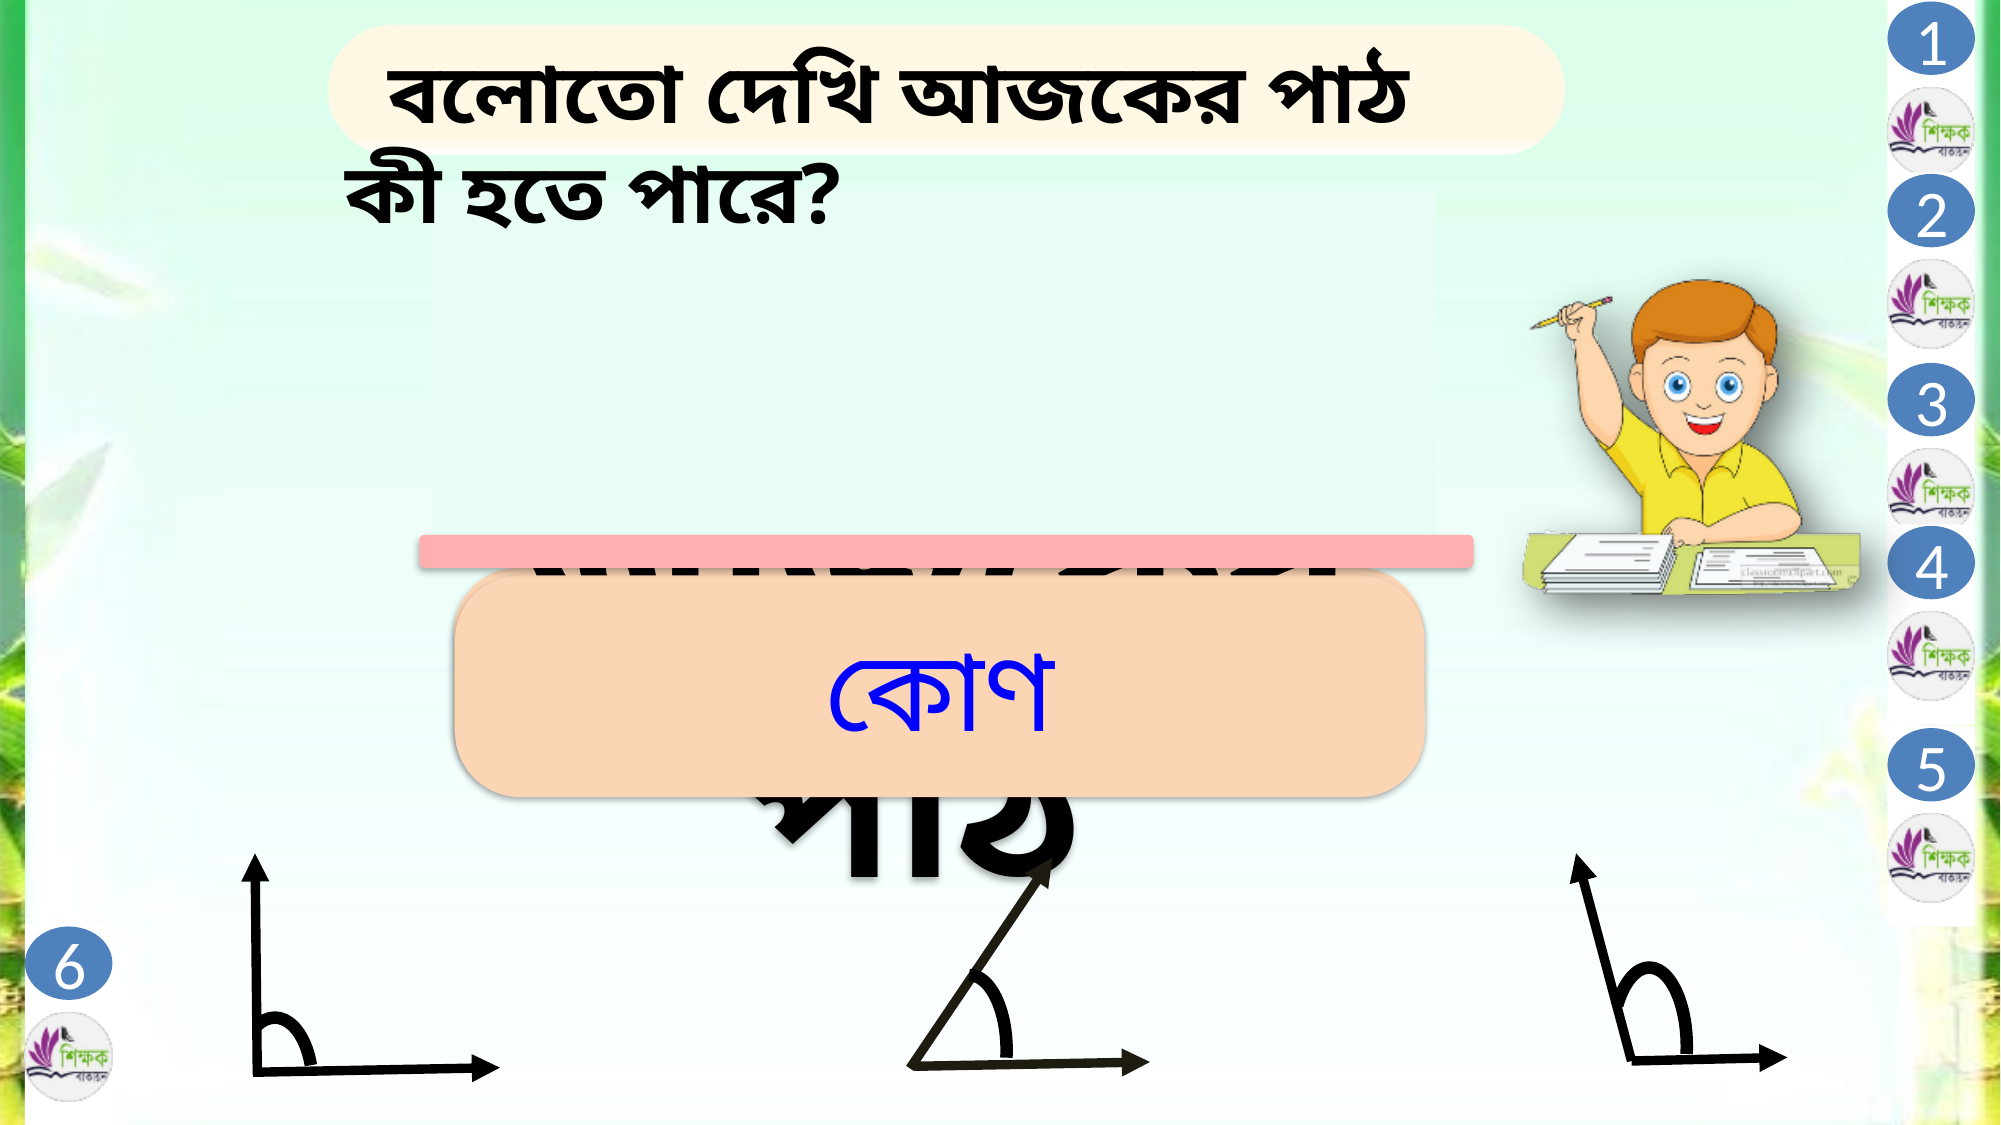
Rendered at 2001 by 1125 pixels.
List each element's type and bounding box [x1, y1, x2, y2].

text_box [237, 853, 501, 1125]
text_box [113, 0, 2000, 1125]
text_box [419, 188, 1474, 569]
picture [1492, 275, 1898, 604]
text_box [1575, 853, 1788, 1125]
text_box [909, 857, 1151, 1125]
text_box [0, 0, 113, 1125]
